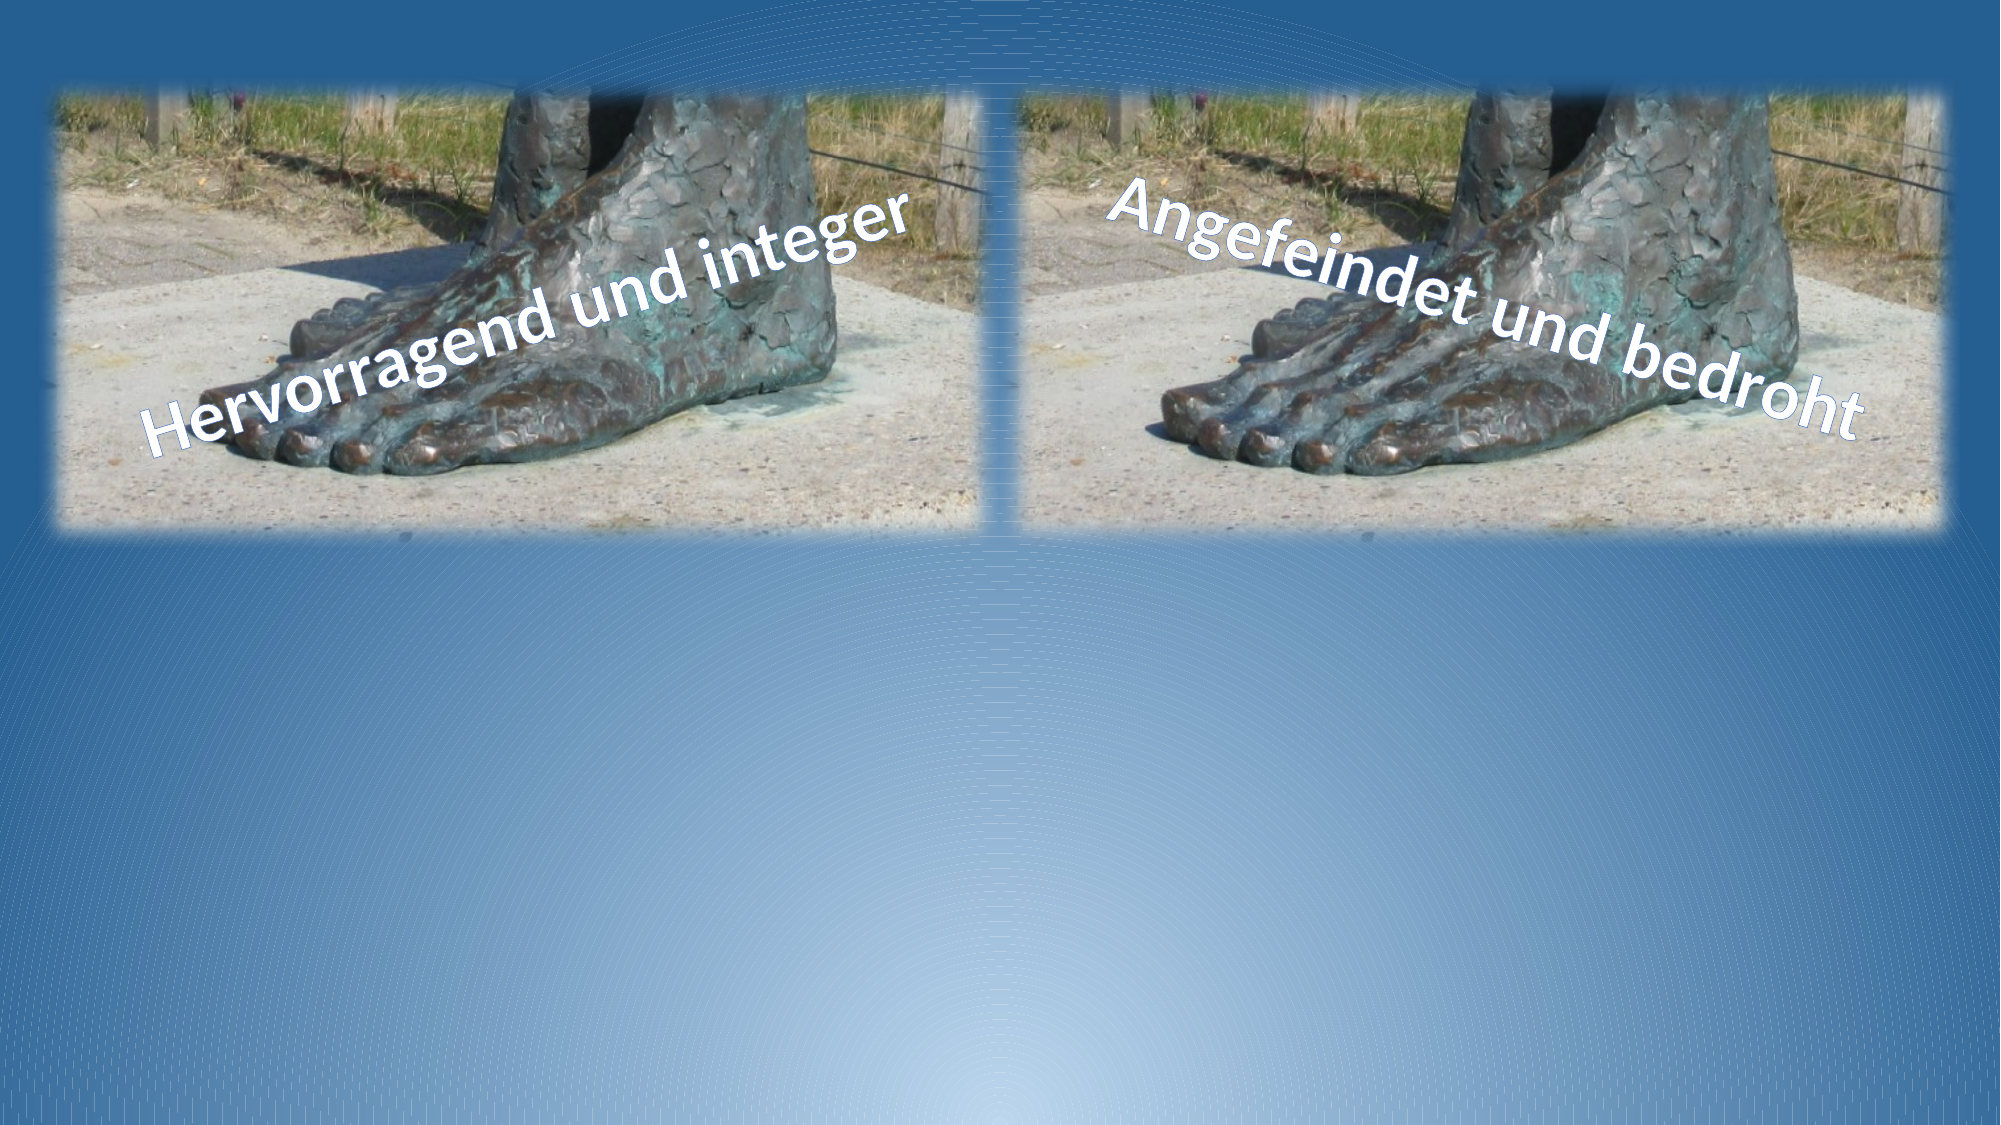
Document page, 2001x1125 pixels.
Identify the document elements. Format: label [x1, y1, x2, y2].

picture [36, 75, 1961, 548]
